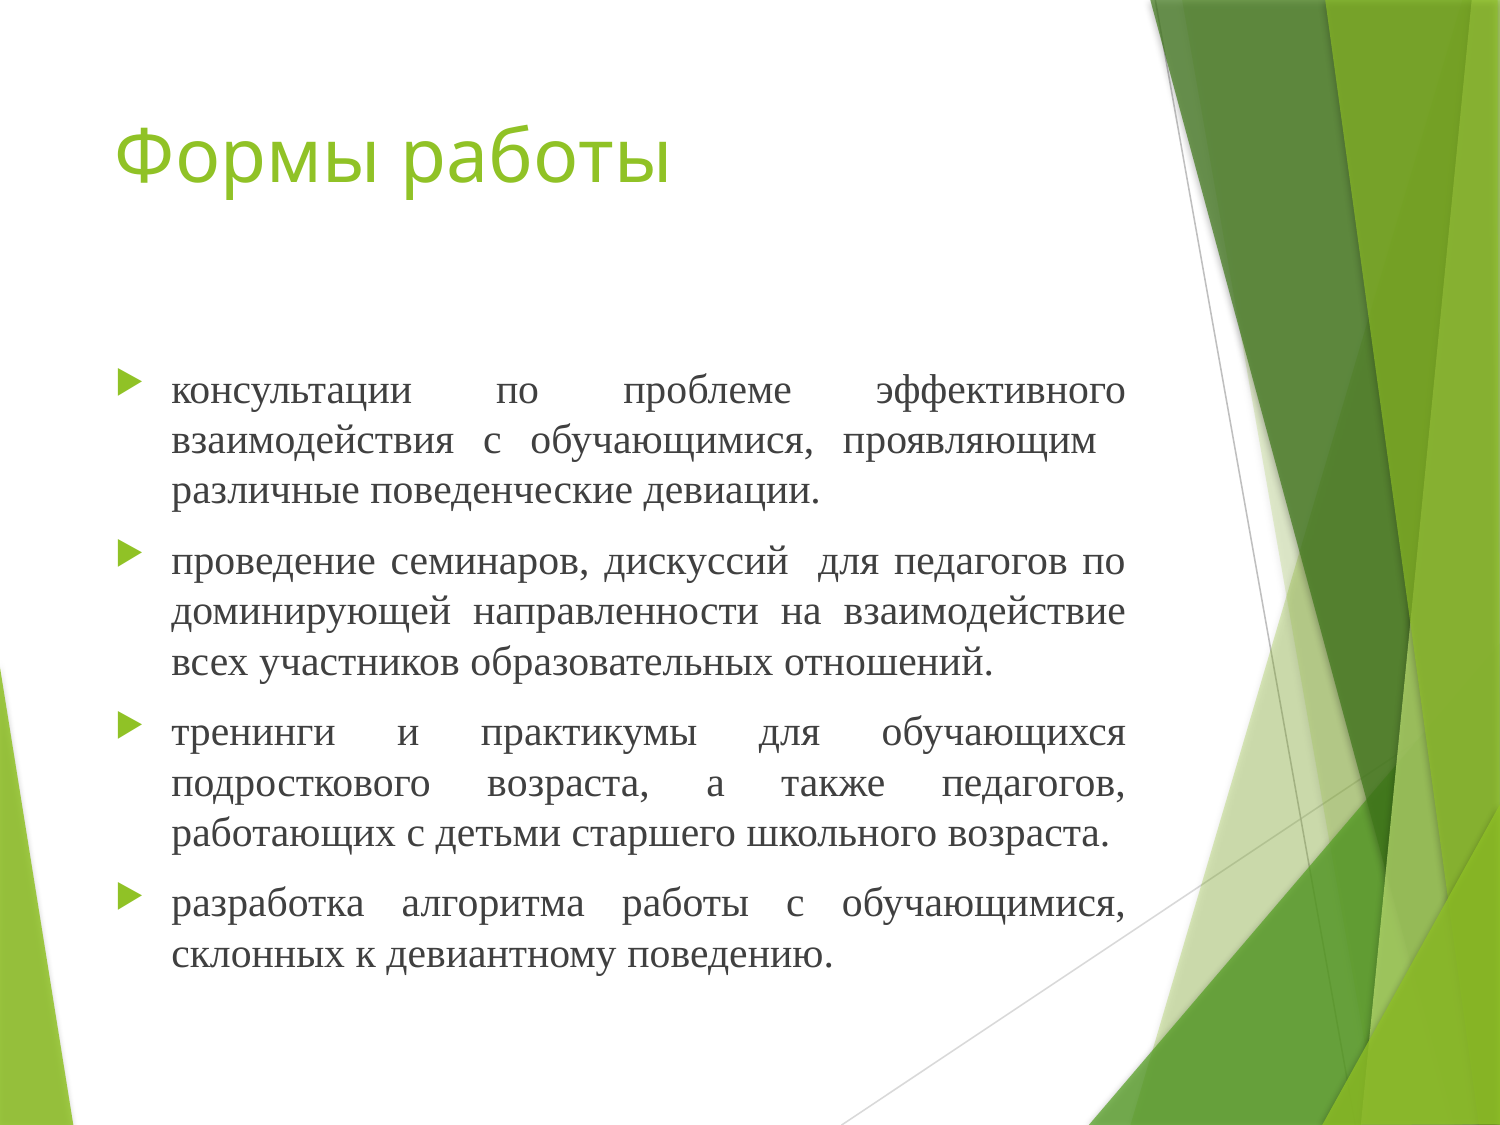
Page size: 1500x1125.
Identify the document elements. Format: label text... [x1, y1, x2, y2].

title Формы работы [99, 99, 1142, 317]
list консультации по проблеме эффективного взаимодействия с обучающимися, проявляющим различные поведенческие девиации. проведение семинаров, дискуссий для педагогов по доминирующей направленности на взаимодействие всех участников образовательных отношений. тренинги и практикумы для обучающихся подросткового возраста, а также педагогов, работающих с детьми старшего школьного возраста. разработка алгоритма работы с обучающимися, склонных к девиантному поведению. [99, 354, 1142, 992]
